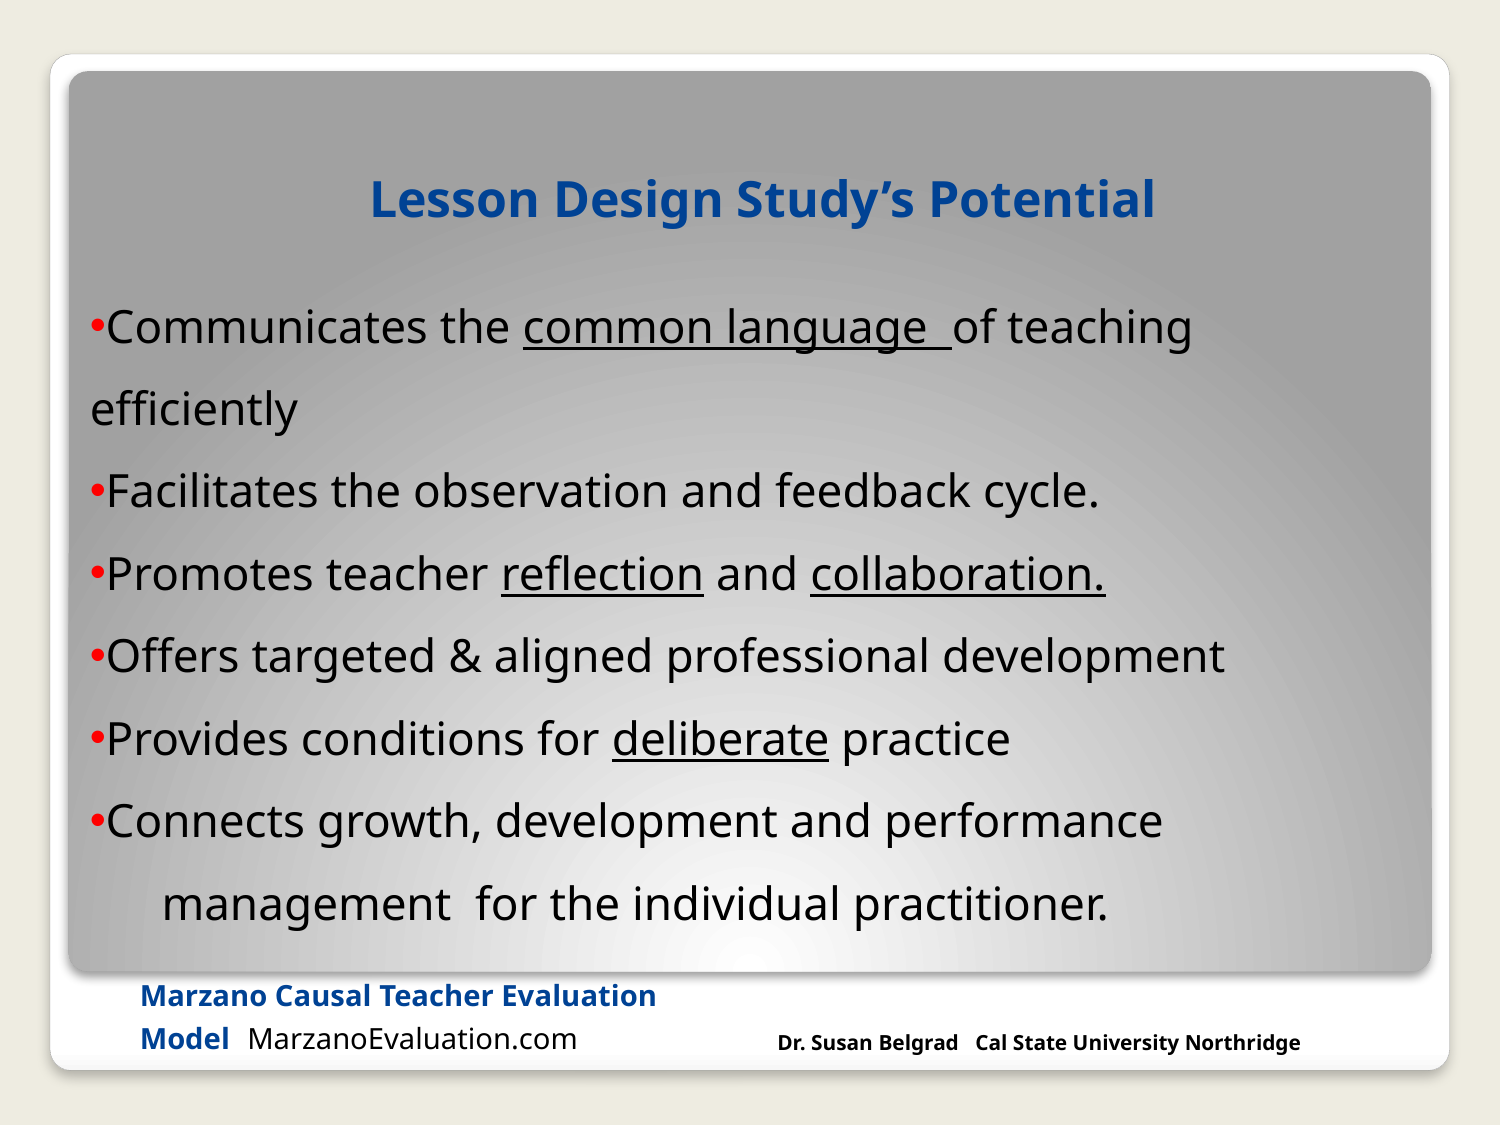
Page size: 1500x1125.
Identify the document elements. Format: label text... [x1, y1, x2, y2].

text_box Marzano Causal Teacher Evaluation Model MarzanoEvaluation.com [125, 924, 763, 1110]
title Lesson Design Study’s Potential [87, 125, 1430, 235]
footer Dr. Susan Belgrad Cal State University Northridge [763, 1002, 1425, 1063]
text_box Communicates the common language of teaching efficiently Facilitates the observation and feedback cycle. Promotes teacher reflection and collaboration. Offers targeted & aligned professional development Provides conditions for deliberate practice Connects growth, development and performance management for the individual practitioner. [74, 262, 1425, 937]
